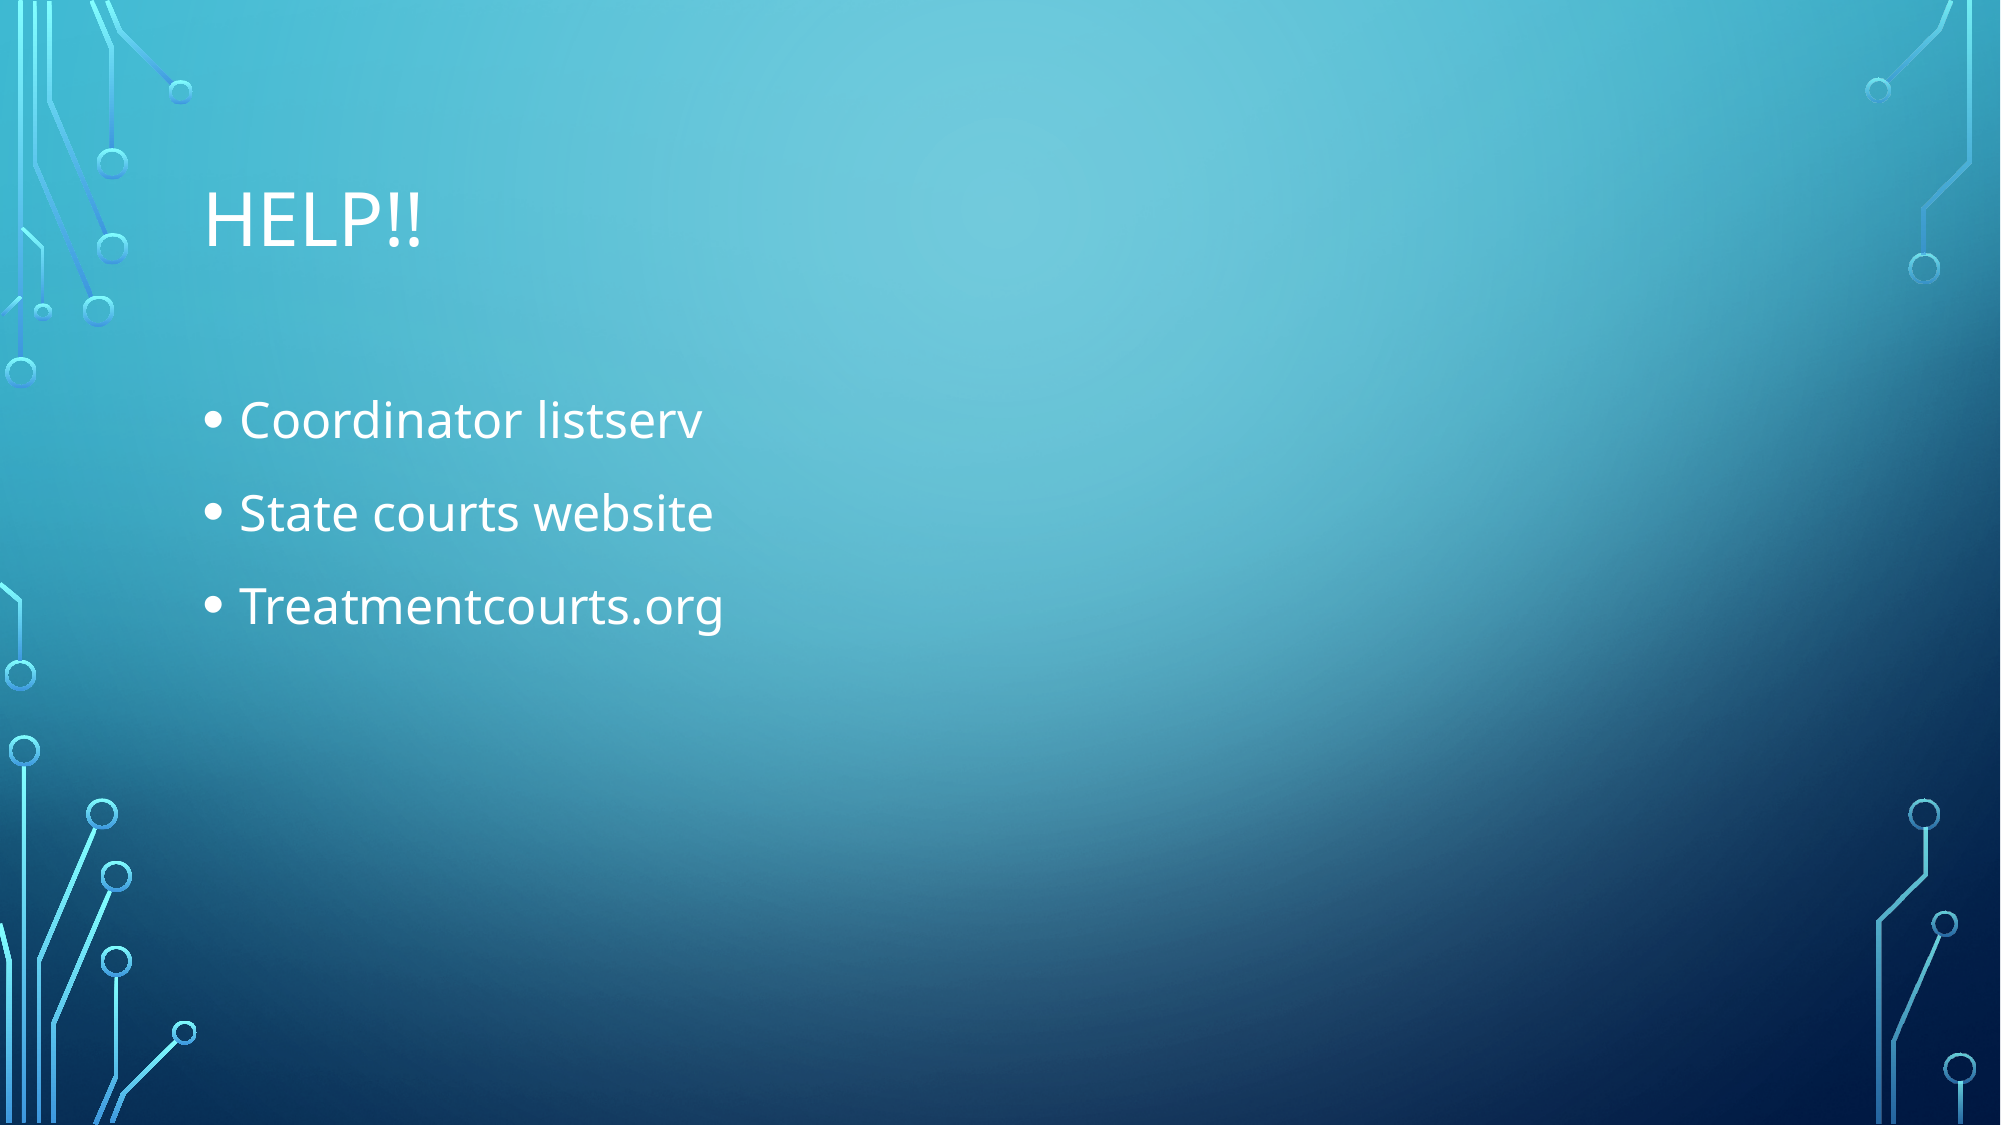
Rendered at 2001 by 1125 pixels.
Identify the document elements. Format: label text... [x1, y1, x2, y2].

title HELP!! [187, 101, 1813, 344]
list Coordinator listserv State courts website Treatmentcourts.org [187, 369, 1813, 950]
